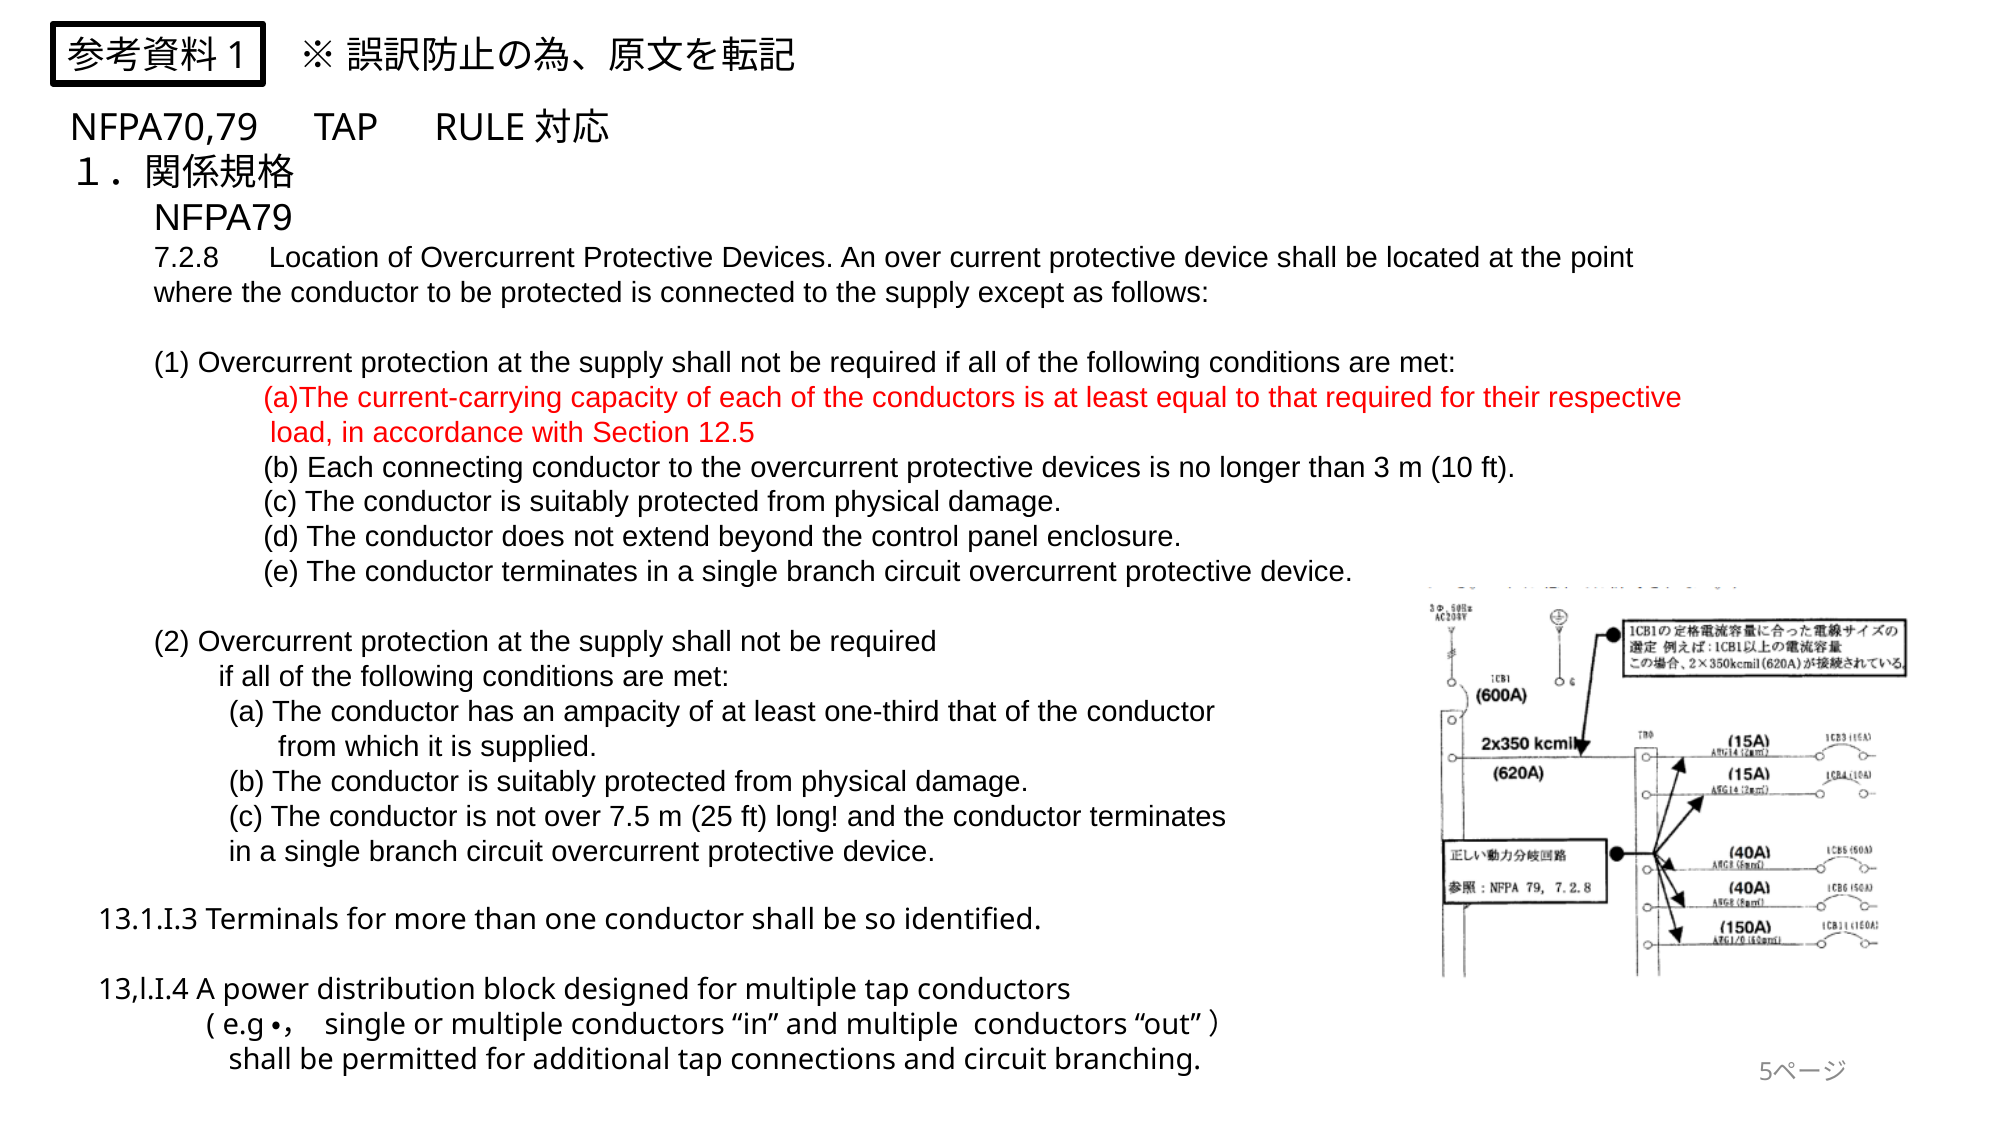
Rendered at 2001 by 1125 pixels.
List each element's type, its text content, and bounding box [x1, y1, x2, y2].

slide_number 5ページ [1412, 1042, 1863, 1103]
text_box 13.1.I.3 Terminals for more than one conductor shall be so identified. 13,l.I.4 A power distribution block designed for multiple tap conductors ( e.g・， single or multiple conductors “in” and multiple conductors “out”） shall be permitted for additional tap connections and circuit branching. [83, 893, 1440, 1083]
text_box NFPA79 7.2.8 Location of Overcurrent Protective Devices. An over current protective device shall be located at the point where the conductor to be protected is connected to the supply except as follows: (1) Overcurrent protection at the supply shall not be required if all of the following conditions are met: (a)The current-carrying capacity of each of the conductors is at least equal to that required for their respective load, in accordance with Section 12.5 (b) Each connecting conductor to the overcurrent protective devices is no longer than 3 m (10 ft). (c) The conductor is suitably protected from physical damage. (d) The conductor does not extend beyond the control panel enclosure. (e) The conductor terminates in a single branch circuit overcurrent protective device. (2) Overcurrent protection at the supply shall not be required if all of the following conditions are met: (a) The conductor has an ampacity of at least one-third that of the conductor from which it is supplied. (b) The conductor is suitably protected from physical damage. (c) The conductor is not over 7.5 m (25 ft) long! and the conductor terminates in a single branch circuit overcurrent protective device. [139, 185, 1773, 893]
text_box ※誤訳防止の為、原文を転記 [284, 23, 969, 84]
picture [1412, 587, 1942, 1001]
text_box 参考資料1 [52, 23, 263, 84]
text_box NFPA70,79 TAP RULE対応 １．関係規格 [54, 95, 625, 201]
